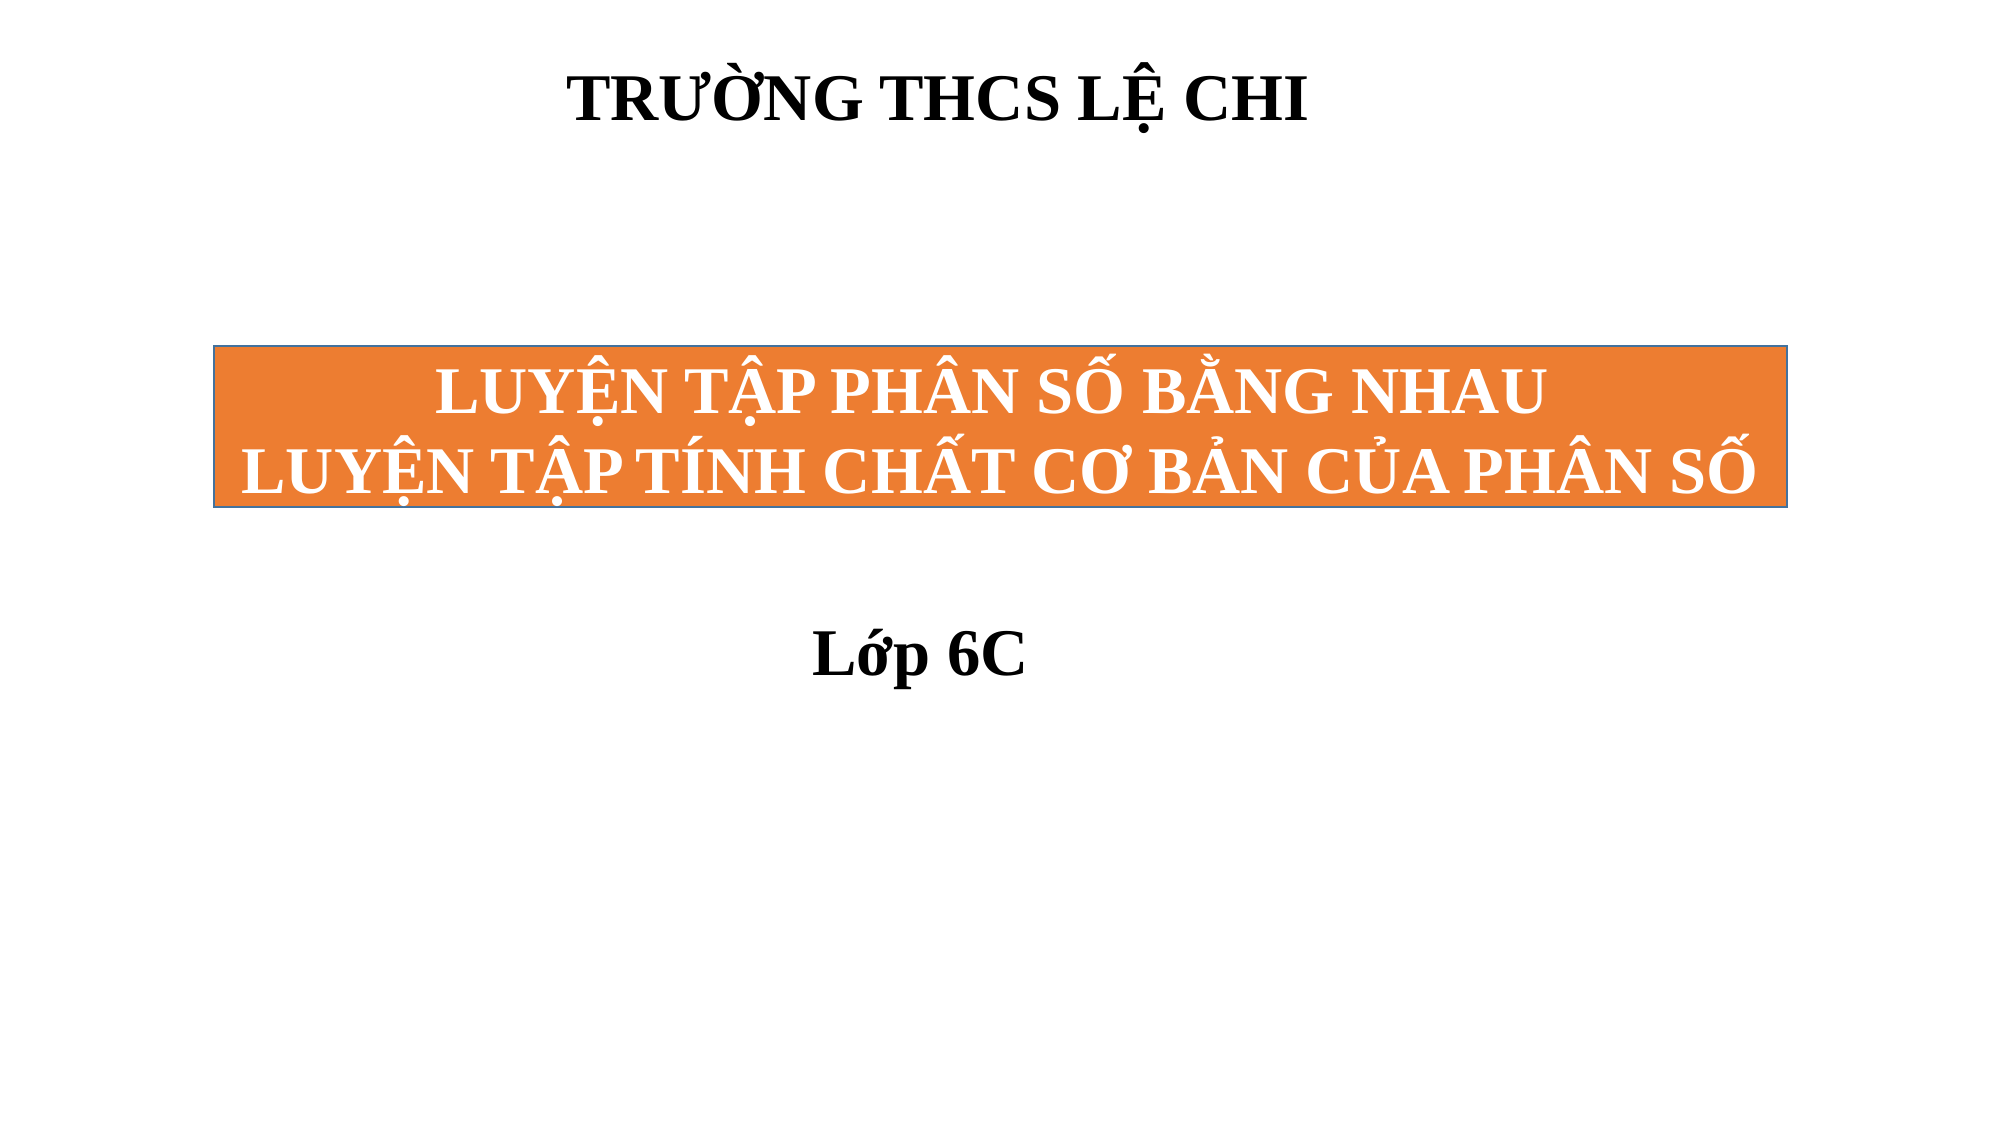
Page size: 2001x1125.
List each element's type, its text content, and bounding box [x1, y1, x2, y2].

text_box Lớp 6C [797, 601, 1079, 696]
text_box TRƯỜNG THCS LỆ CHI [521, 46, 1356, 142]
text_box LUYỆN TẬP PHÂN SỐ BẰNG NHAU LUYỆN TẬP TÍNH CHẤT CƠ BẢN CỦA PHÂN SỐ [213, 345, 1788, 508]
